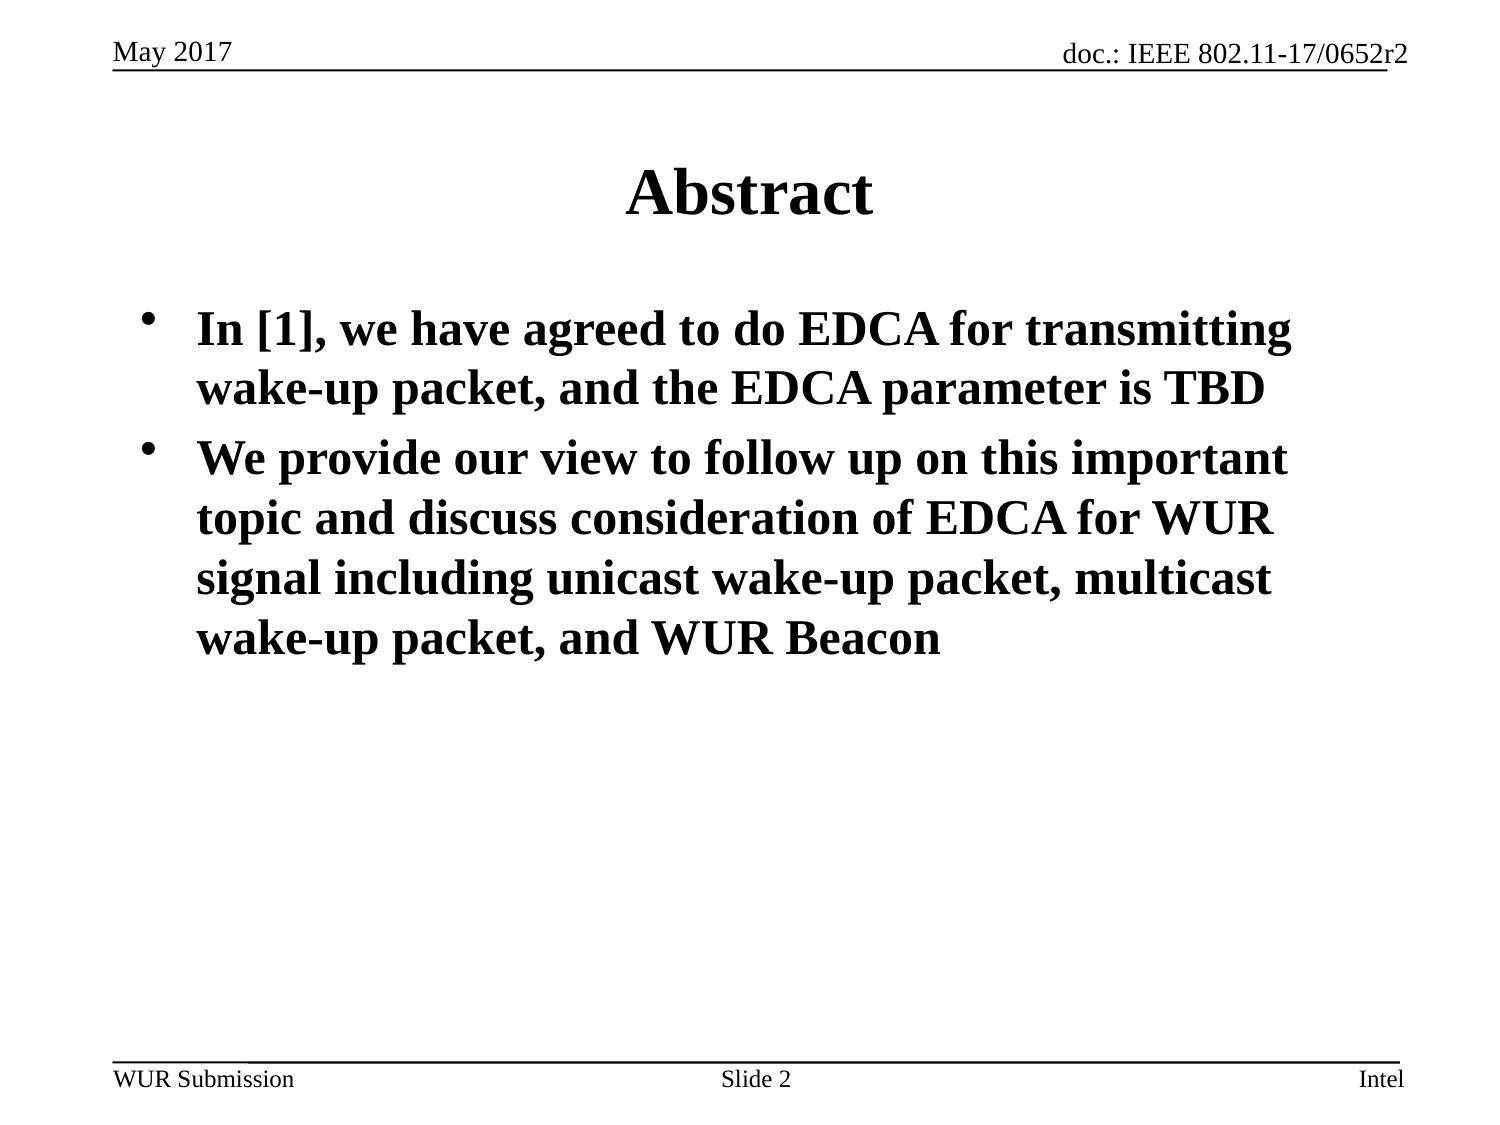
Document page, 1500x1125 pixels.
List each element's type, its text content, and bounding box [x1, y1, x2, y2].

title Abstract [112, 99, 1388, 276]
slide_number Slide 2 [712, 1062, 800, 1093]
footer Intel [1358, 1062, 1405, 1093]
list In [1], we have agreed to do EDCA for transmitting wake-up packet, and the EDCA parameter is TBD We provide our view to follow up on this important topic and discuss consideration of EDCA for WUR signal including unicast wake-up packet, multicast wake-up packet, and WUR Beacon [124, 287, 1401, 963]
